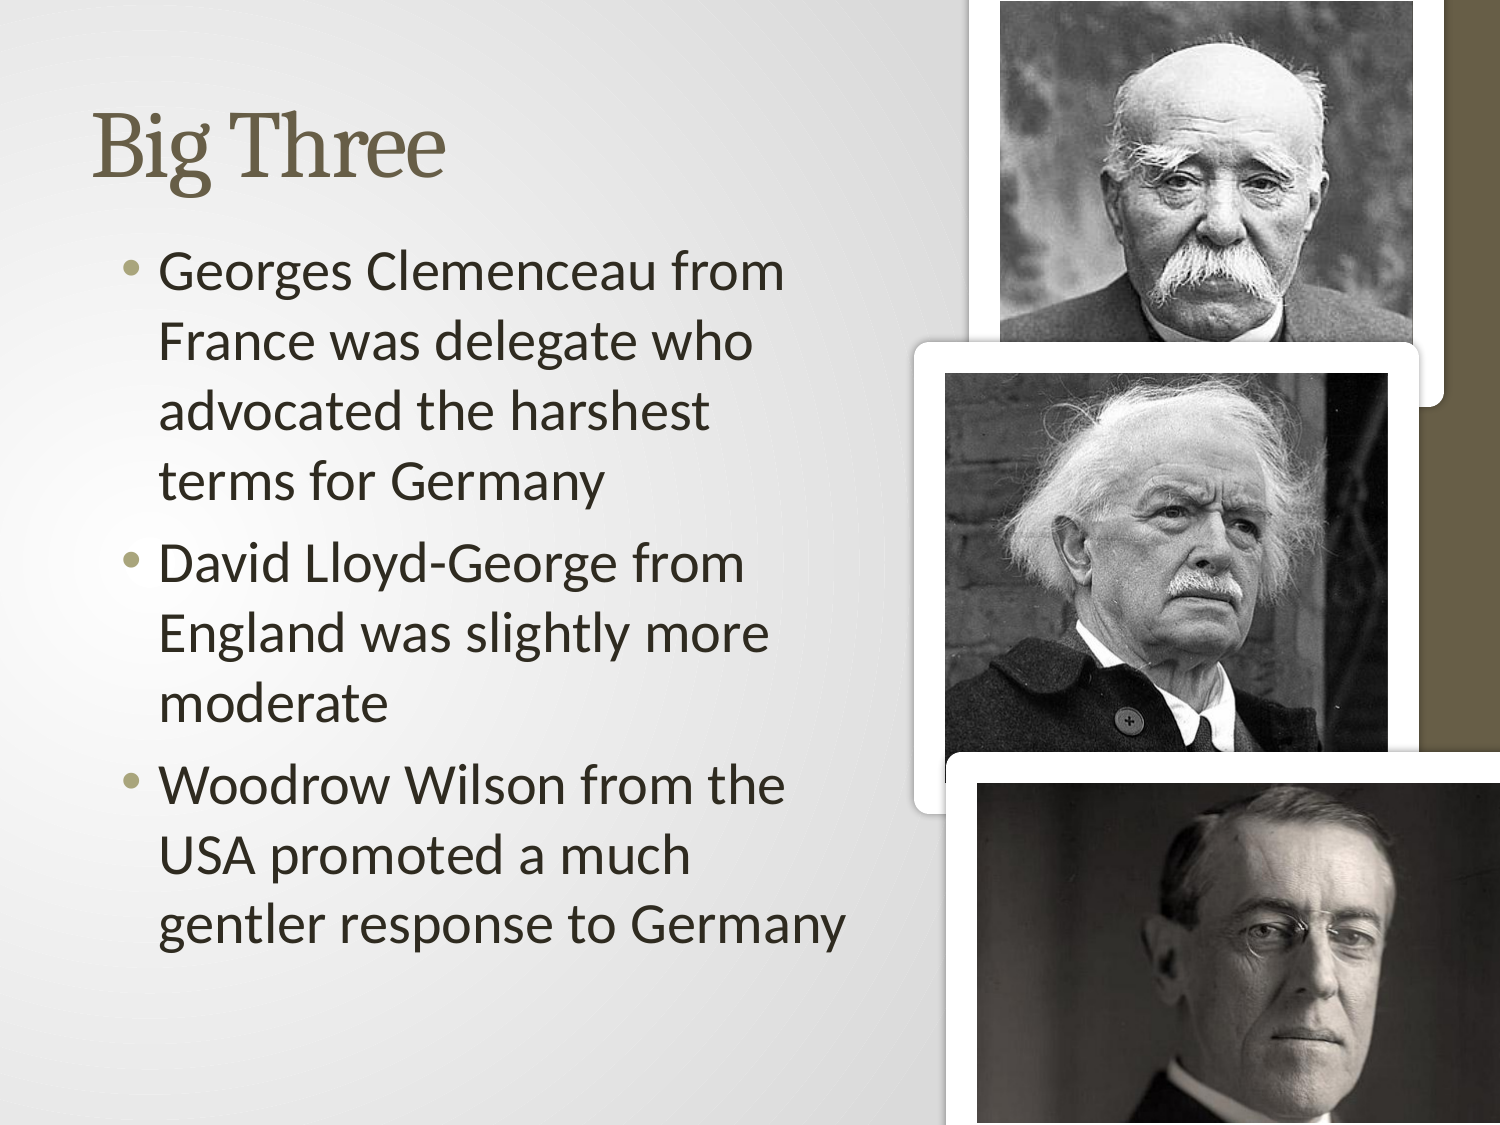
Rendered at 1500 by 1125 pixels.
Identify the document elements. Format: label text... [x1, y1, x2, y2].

list Georges Clemenceau from France was delegate who advocated the harshest terms for Germany David Lloyd-George from England was slightly more moderate Woodrow Wilson from the USA promoted a much gentler response to Germany [87, 224, 863, 1013]
title Big Three [75, 45, 963, 233]
picture [944, 0, 1500, 1124]
